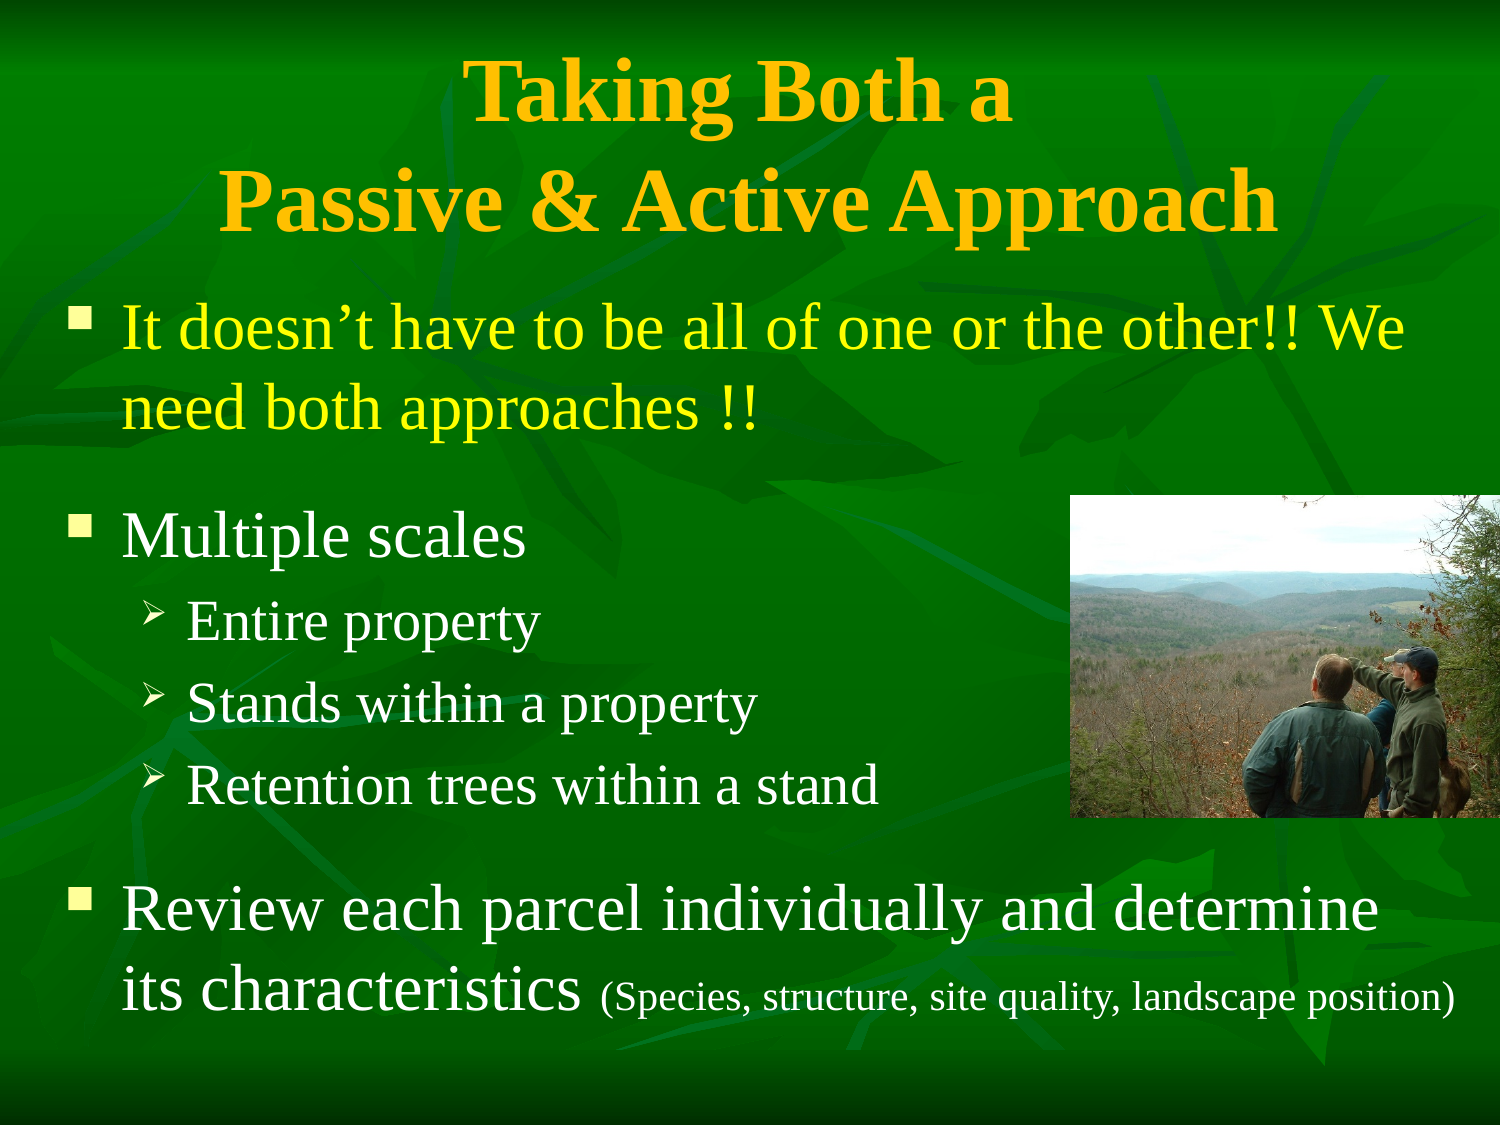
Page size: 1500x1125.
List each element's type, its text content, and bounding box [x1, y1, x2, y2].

title Taking Both a Passive & Active Approach [74, 45, 1426, 234]
list It doesn’t have to be all of one or the other!! We need both approaches !! Multiple scales Entire property Stands within a property Retention trees within a stand Review each parcel individually and determine its characteristics (Species, structure, site quality, landscape position) [49, 274, 1476, 1038]
picture [1070, 494, 1500, 818]
